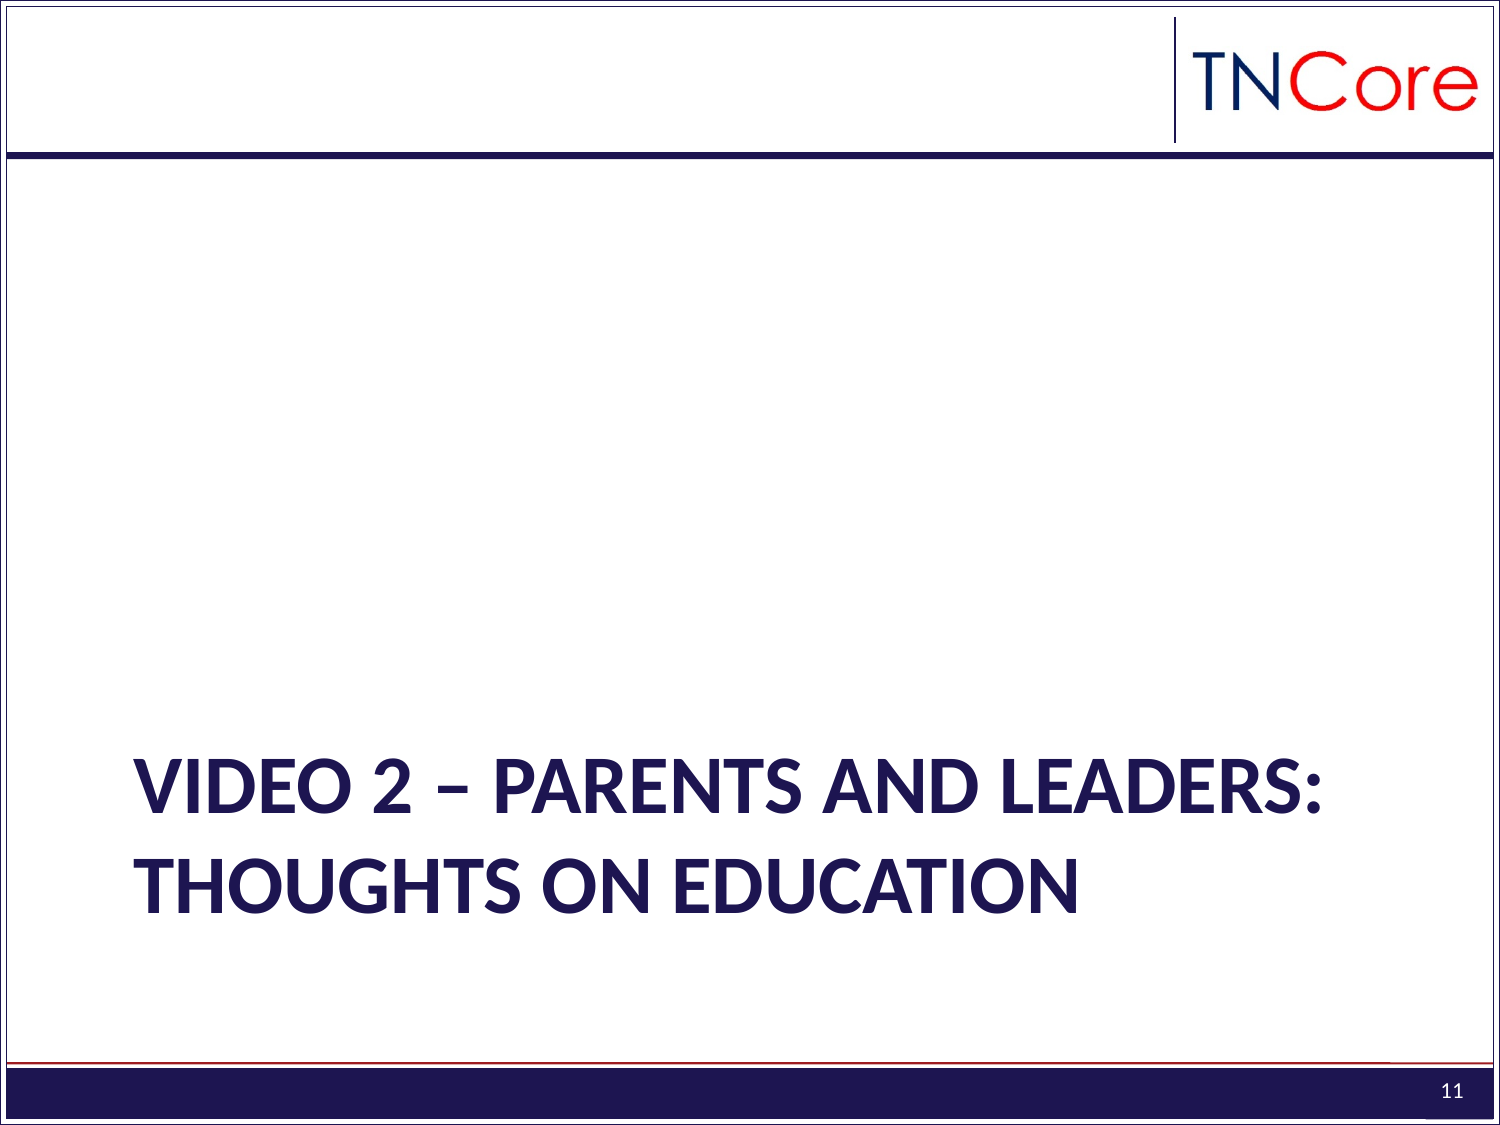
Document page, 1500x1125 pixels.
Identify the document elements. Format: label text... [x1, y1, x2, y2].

picture [1188, 46, 1481, 115]
title Video 2 – parents and leaders: thoughts on education [118, 722, 1394, 947]
